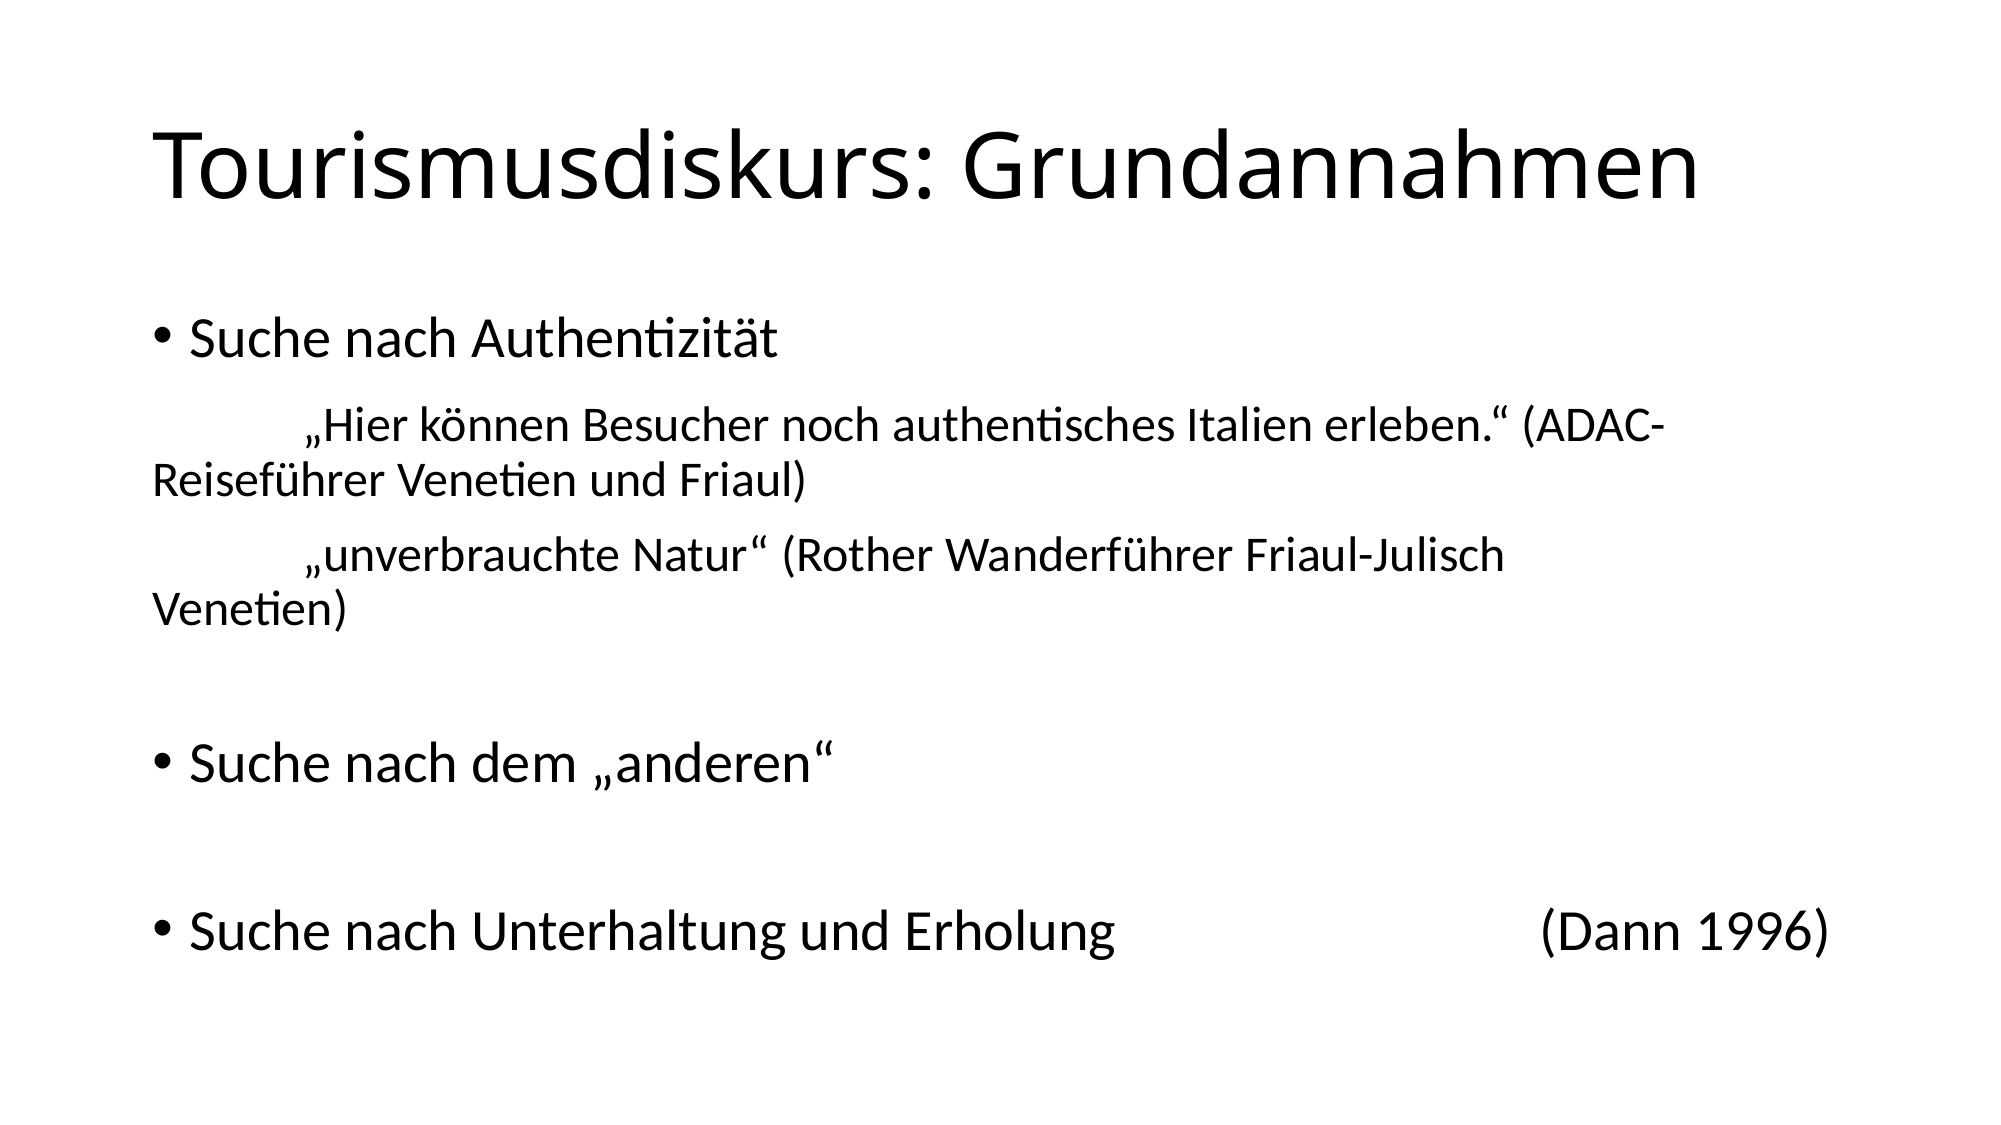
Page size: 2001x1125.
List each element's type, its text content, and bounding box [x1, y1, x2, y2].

title Tourismusdiskurs: Grundannahmen [137, 59, 1863, 278]
list Suche nach Authentizität „Hier können Besucher noch authentisches Italien erleben.“ (ADAC- Reiseführer Venetien und Friaul) „unverbrauchte Natur“ (Rother Wanderführer Friaul-Julisch Venetien) Suche nach dem „anderen“ Suche nach Unterhaltung und Erholung (Dann 1996) [137, 299, 1863, 1014]
